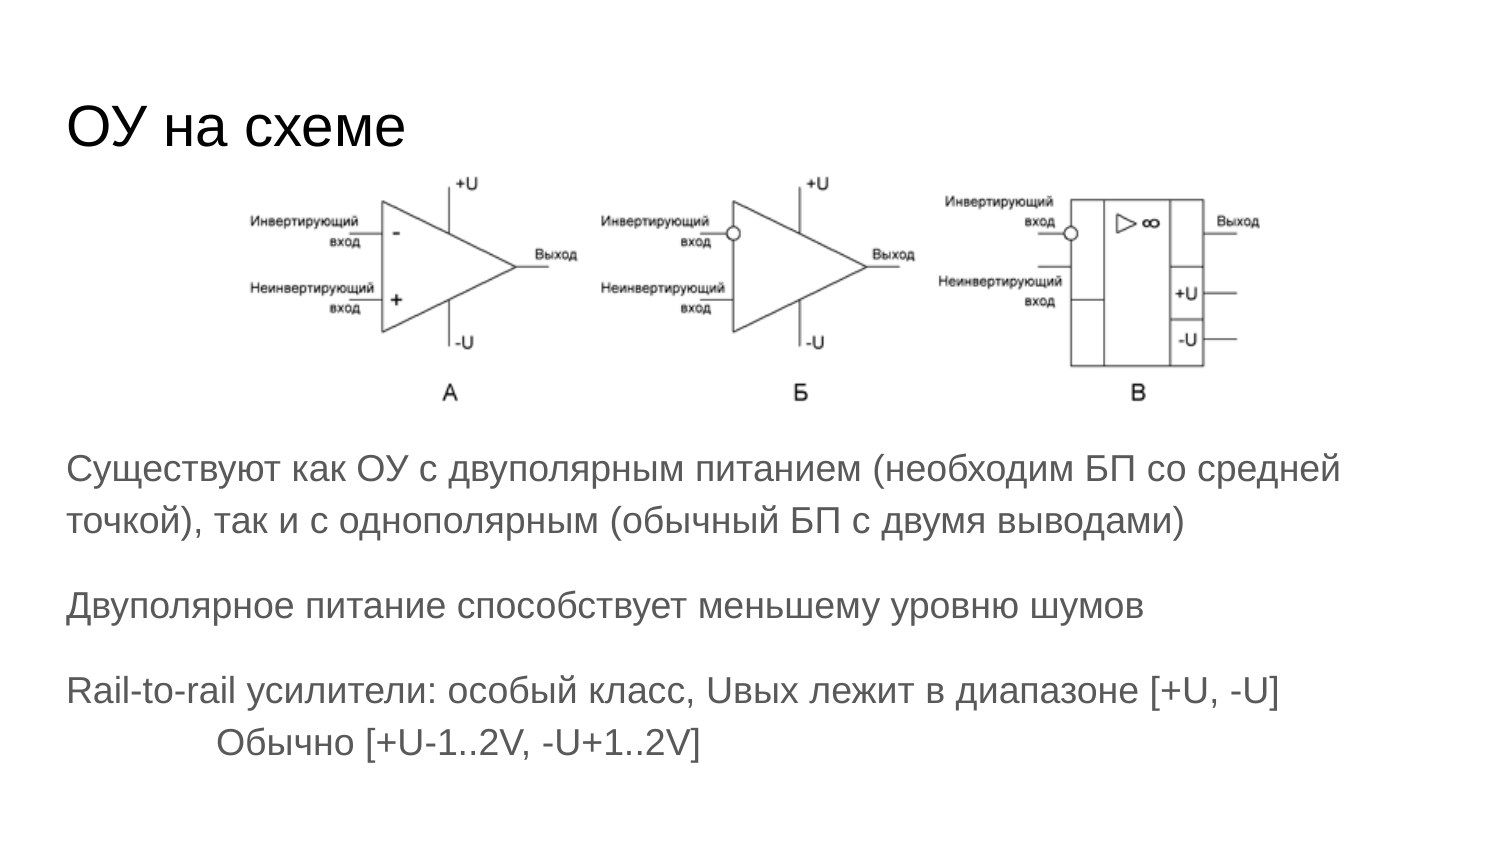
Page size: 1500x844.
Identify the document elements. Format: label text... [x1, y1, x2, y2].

list Существуют как ОУ с двуполярным питанием (необходим БП со средней точкой), так и с однополярным (обычный БП с двумя выводами) Двуполярное питание способствует меньшему уровню шумов Rail-to-rail усилители: особый класс, Uвых лежит в диапазоне [+U, -U] Обычно [+U-1..2V, -U+1..2V] [51, 422, 1449, 750]
title ОУ на схеме [51, 72, 1449, 167]
picture [246, 170, 1263, 409]
